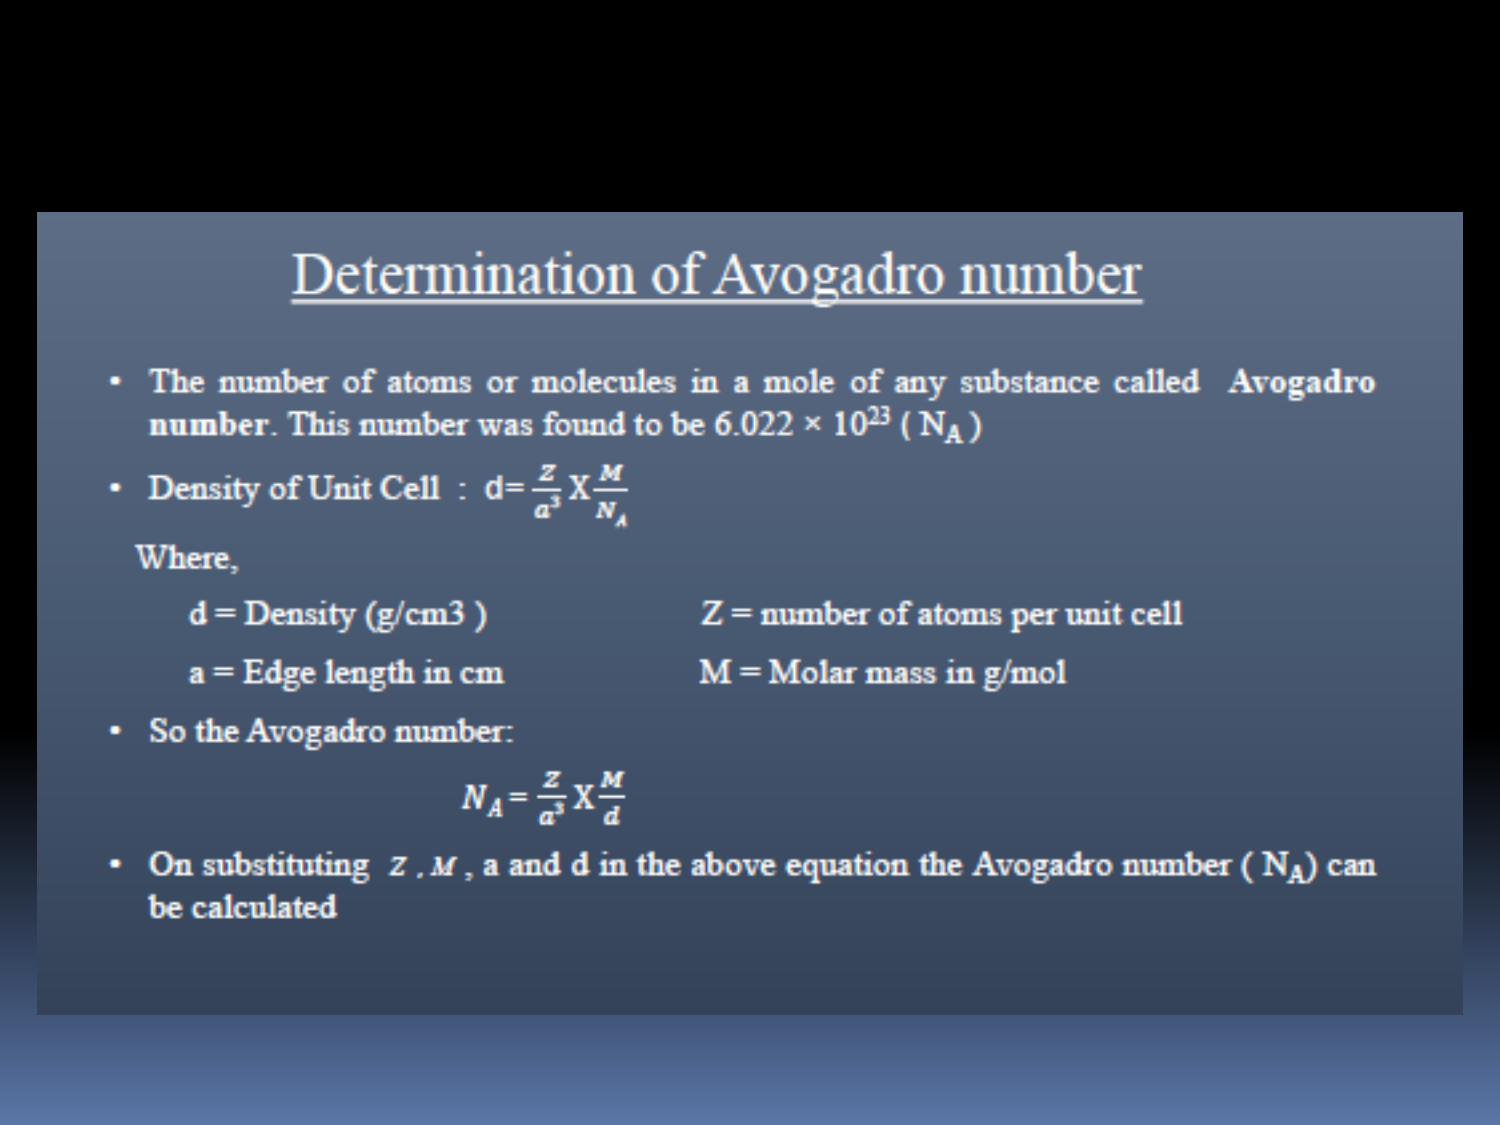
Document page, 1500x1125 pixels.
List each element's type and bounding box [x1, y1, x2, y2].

picture [36, 211, 1463, 1015]
